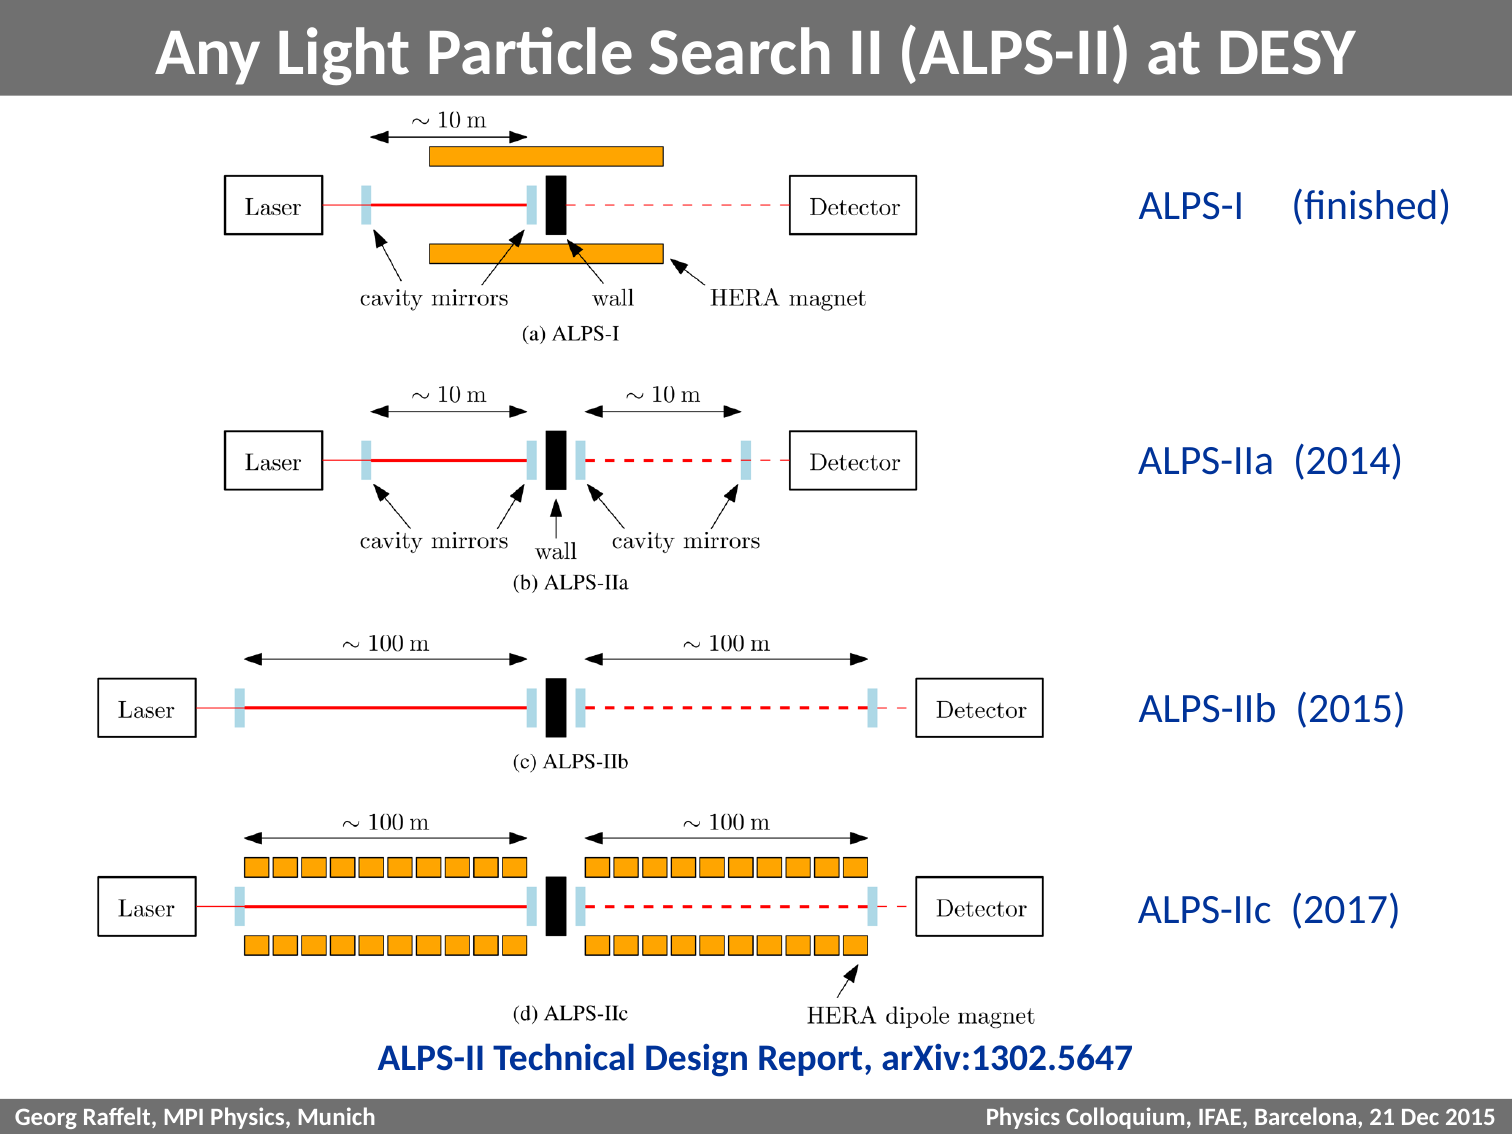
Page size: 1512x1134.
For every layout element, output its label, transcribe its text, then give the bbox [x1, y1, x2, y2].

text_box ALPS-II Technical Design Report, arXiv:1302.5647 [11, 1026, 1501, 1086]
title Any Light Particle Search II (ALPS-II) at DESY [0, 0, 1512, 96]
text_box ALPS-I (finished) [1123, 170, 1467, 236]
picture [88, 105, 1052, 1036]
text_box ALPS-IIa (2014) [1123, 425, 1419, 490]
text_box ALPS-IIc (2017) [1123, 874, 1417, 939]
text_box ALPS-IIb (2015) [1123, 673, 1421, 738]
